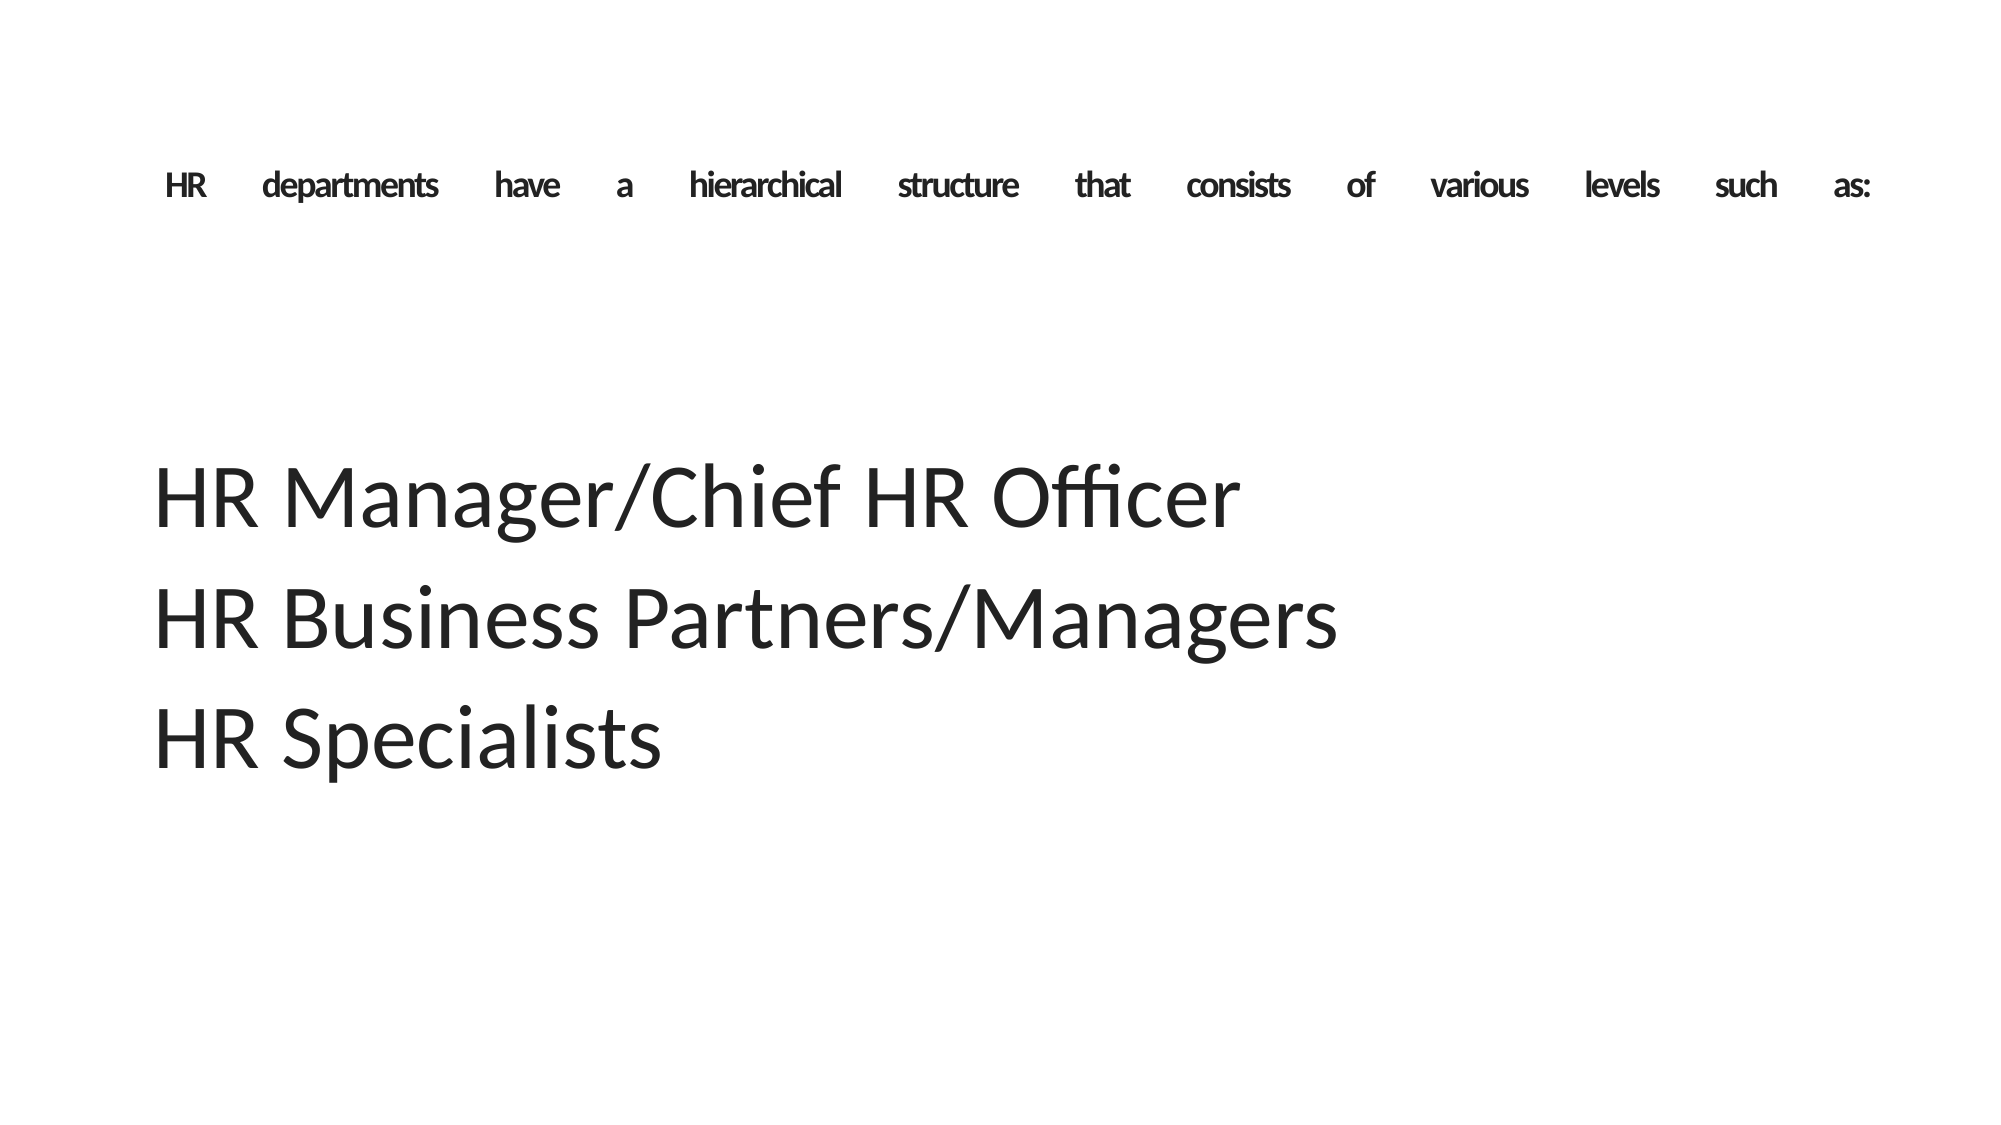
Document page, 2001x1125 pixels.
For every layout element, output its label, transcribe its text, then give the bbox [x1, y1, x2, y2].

title HR departments have a hierarchical structure that consists of various levels such as: [150, 42, 1887, 308]
list HR Manager/Chief HR Officer HR Business Partners/Managers HR Specialists [138, 307, 1876, 948]
